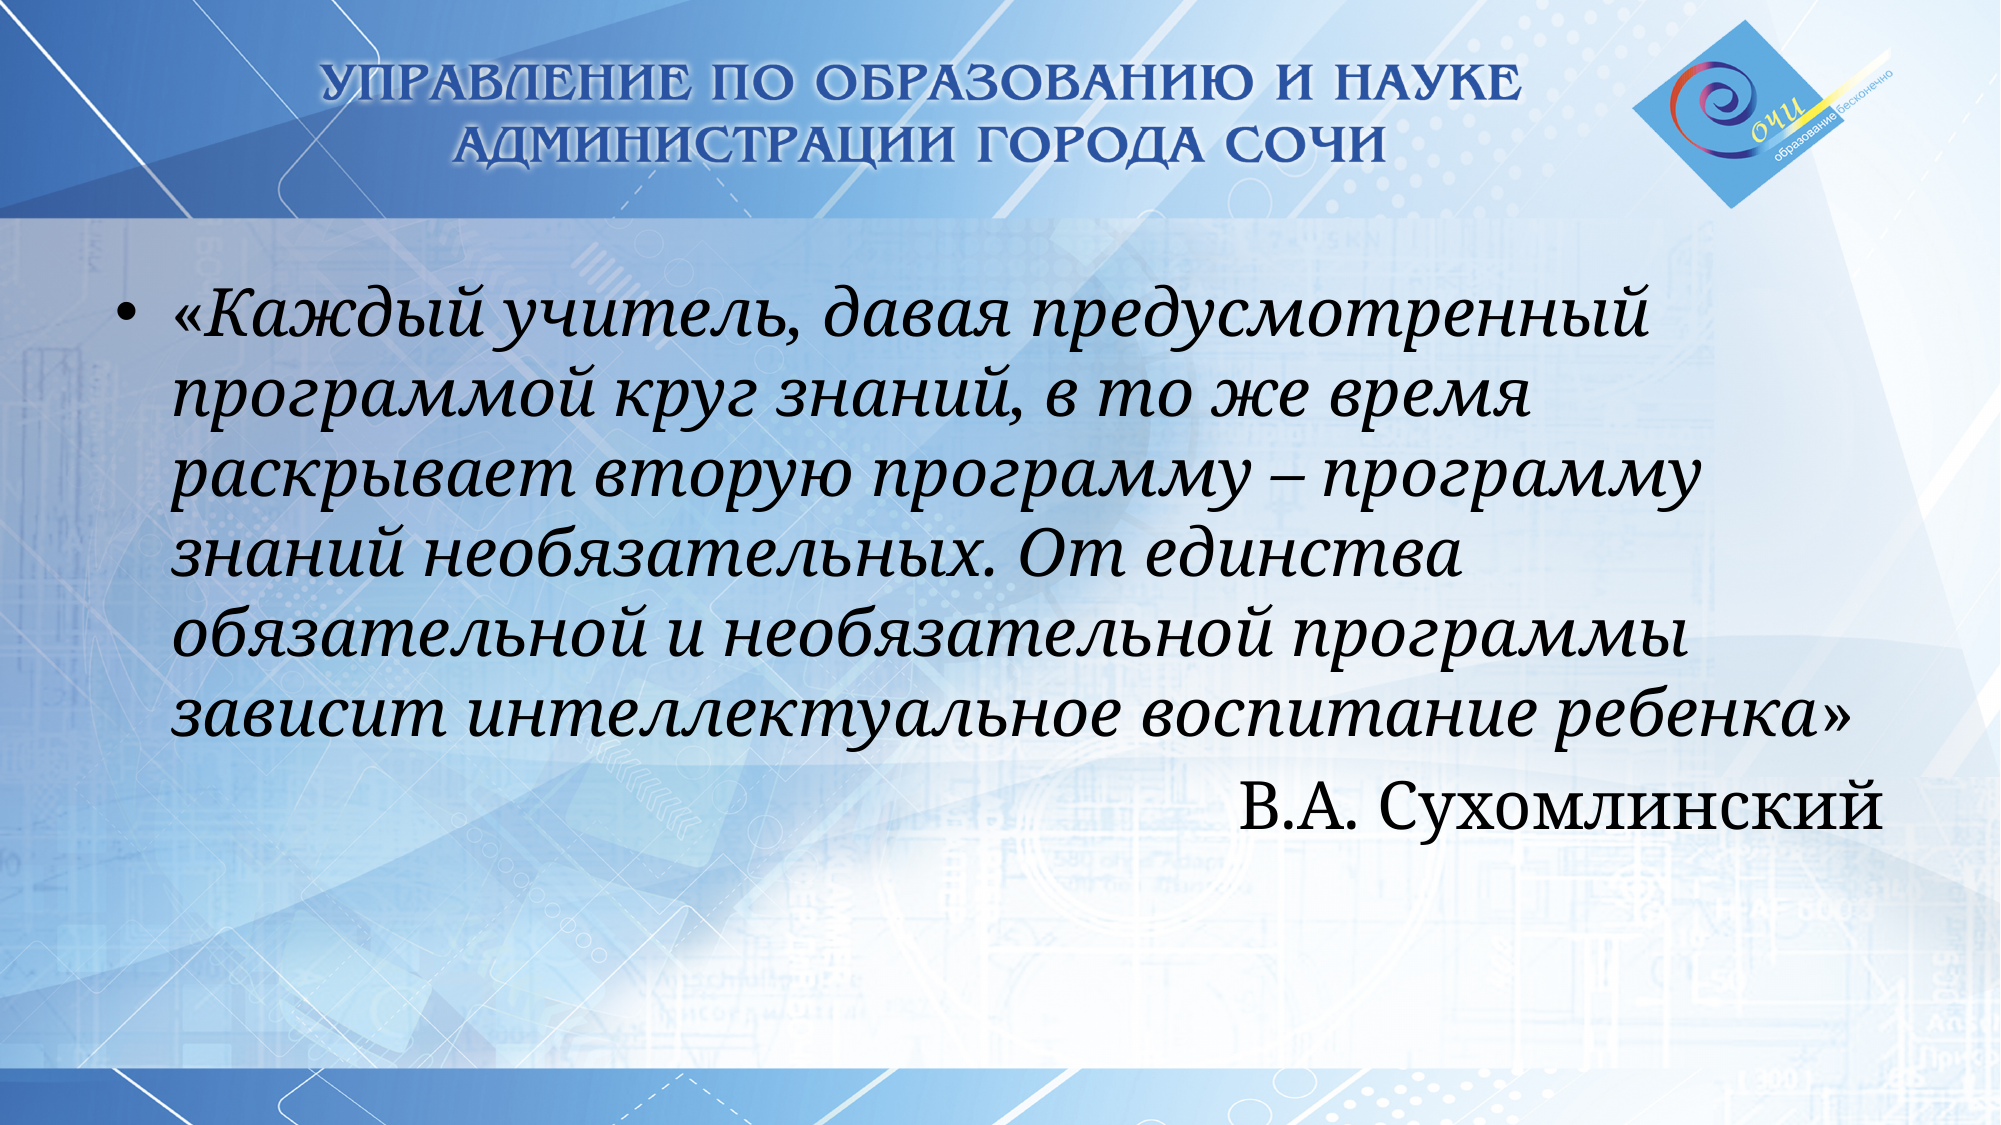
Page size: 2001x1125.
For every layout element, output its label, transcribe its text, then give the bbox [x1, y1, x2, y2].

list «Каждый учитель, давая предусмотренный программой круг знаний, в то же время раскрывает вторую программу – программу знаний необязательных. От единства обязательной и необязательной программы зависит интеллектуальное воспитание ребенка» В.А. Сухомлинский [99, 262, 1900, 1005]
picture [0, 0, 2001, 1125]
